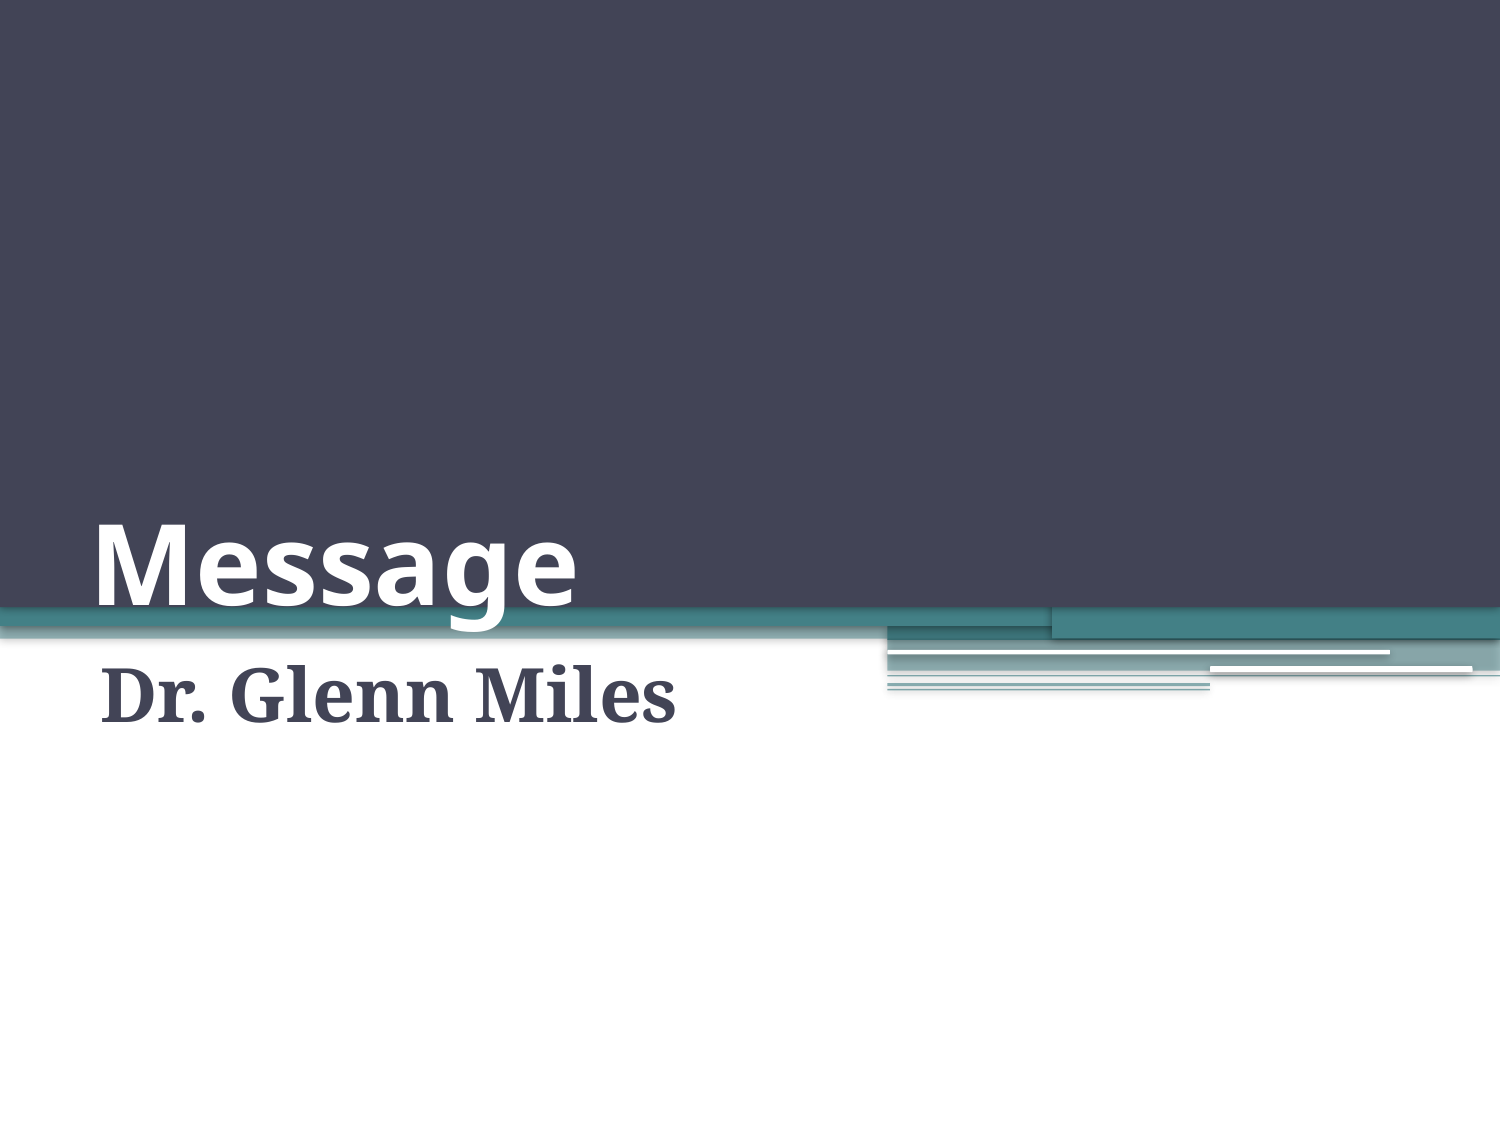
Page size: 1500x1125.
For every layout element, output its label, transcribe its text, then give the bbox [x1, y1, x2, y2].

subtitle Dr. Glenn Miles [75, 639, 888, 928]
title Message [75, 394, 1463, 636]
